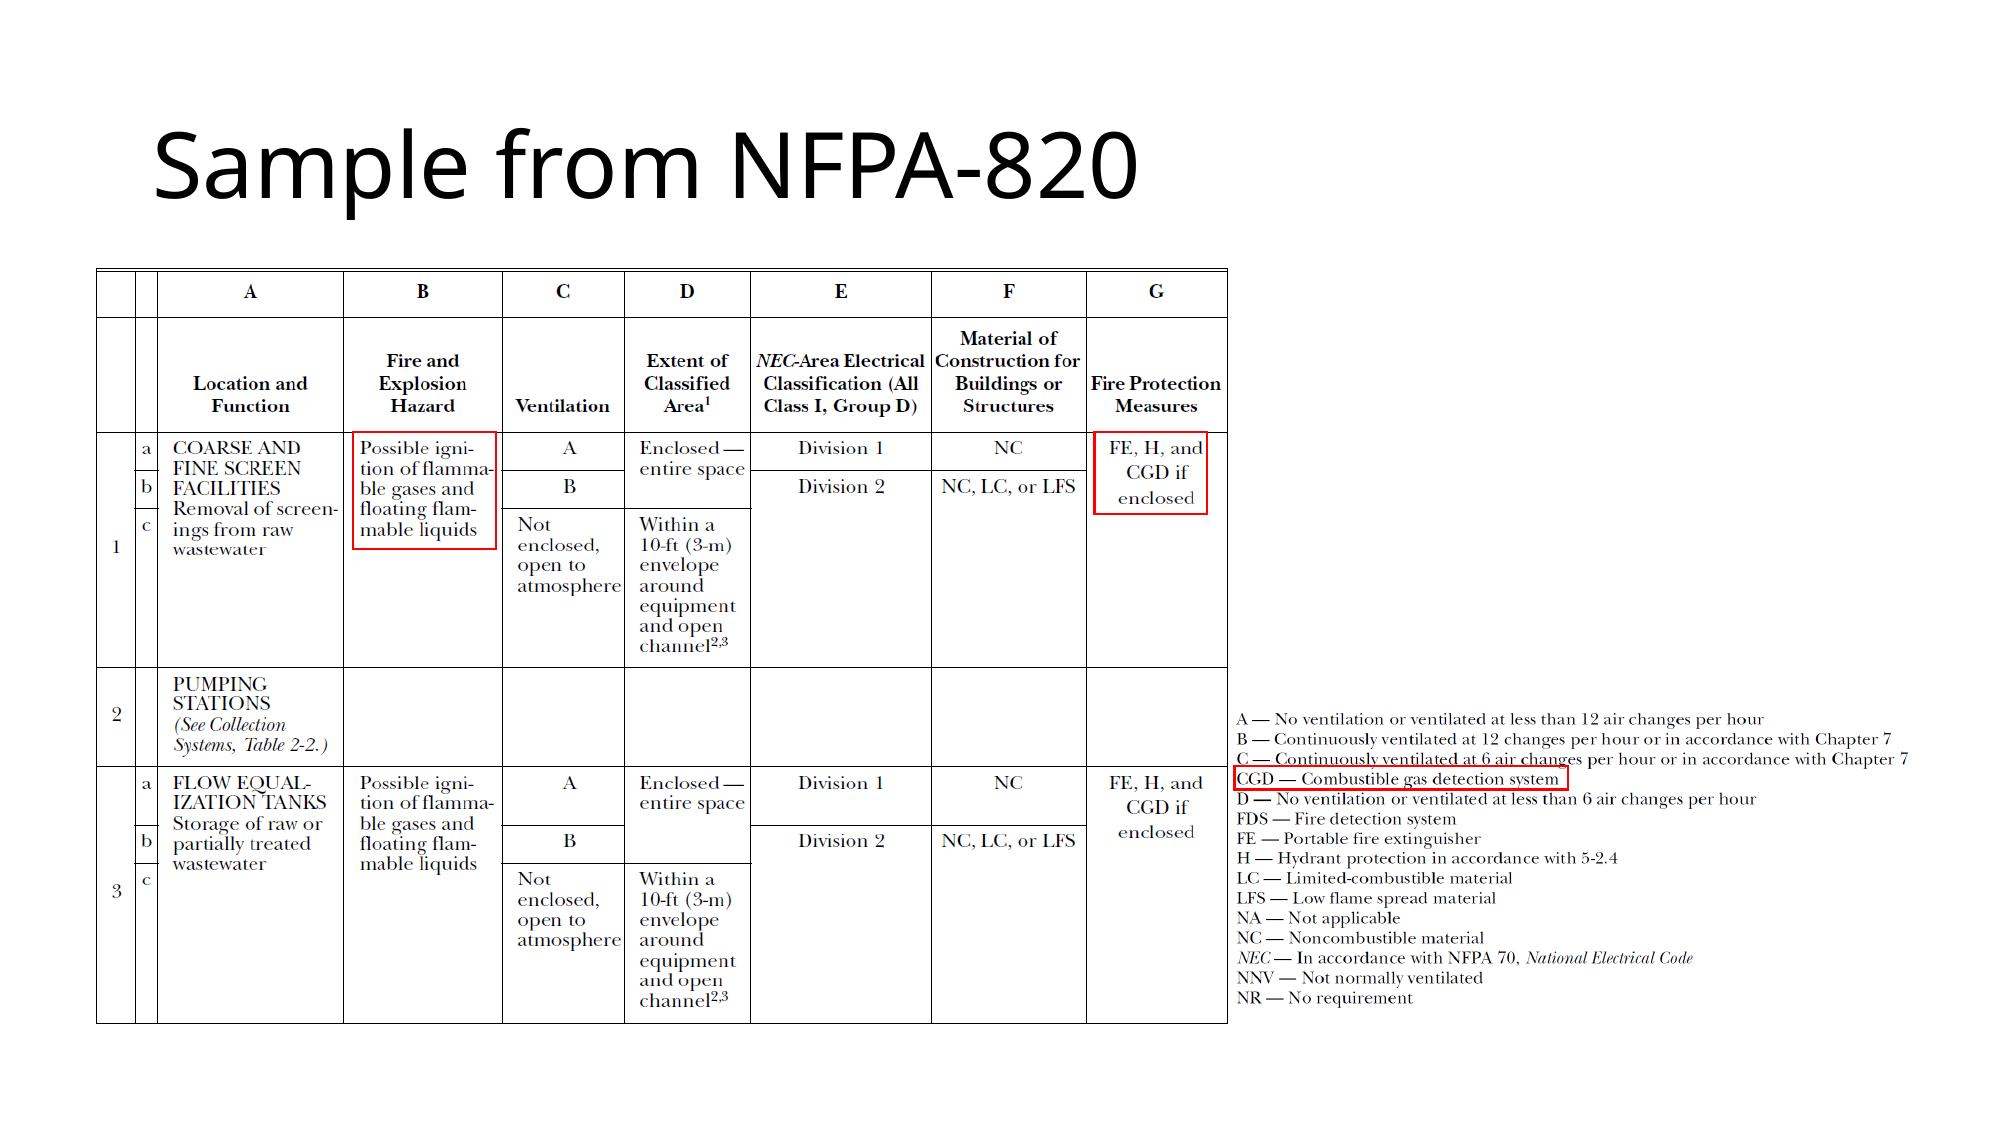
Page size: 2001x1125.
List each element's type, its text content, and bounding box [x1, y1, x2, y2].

picture [1234, 710, 1920, 1024]
title Sample from NFPA-820 [137, 59, 1863, 278]
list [80, 261, 1235, 1024]
